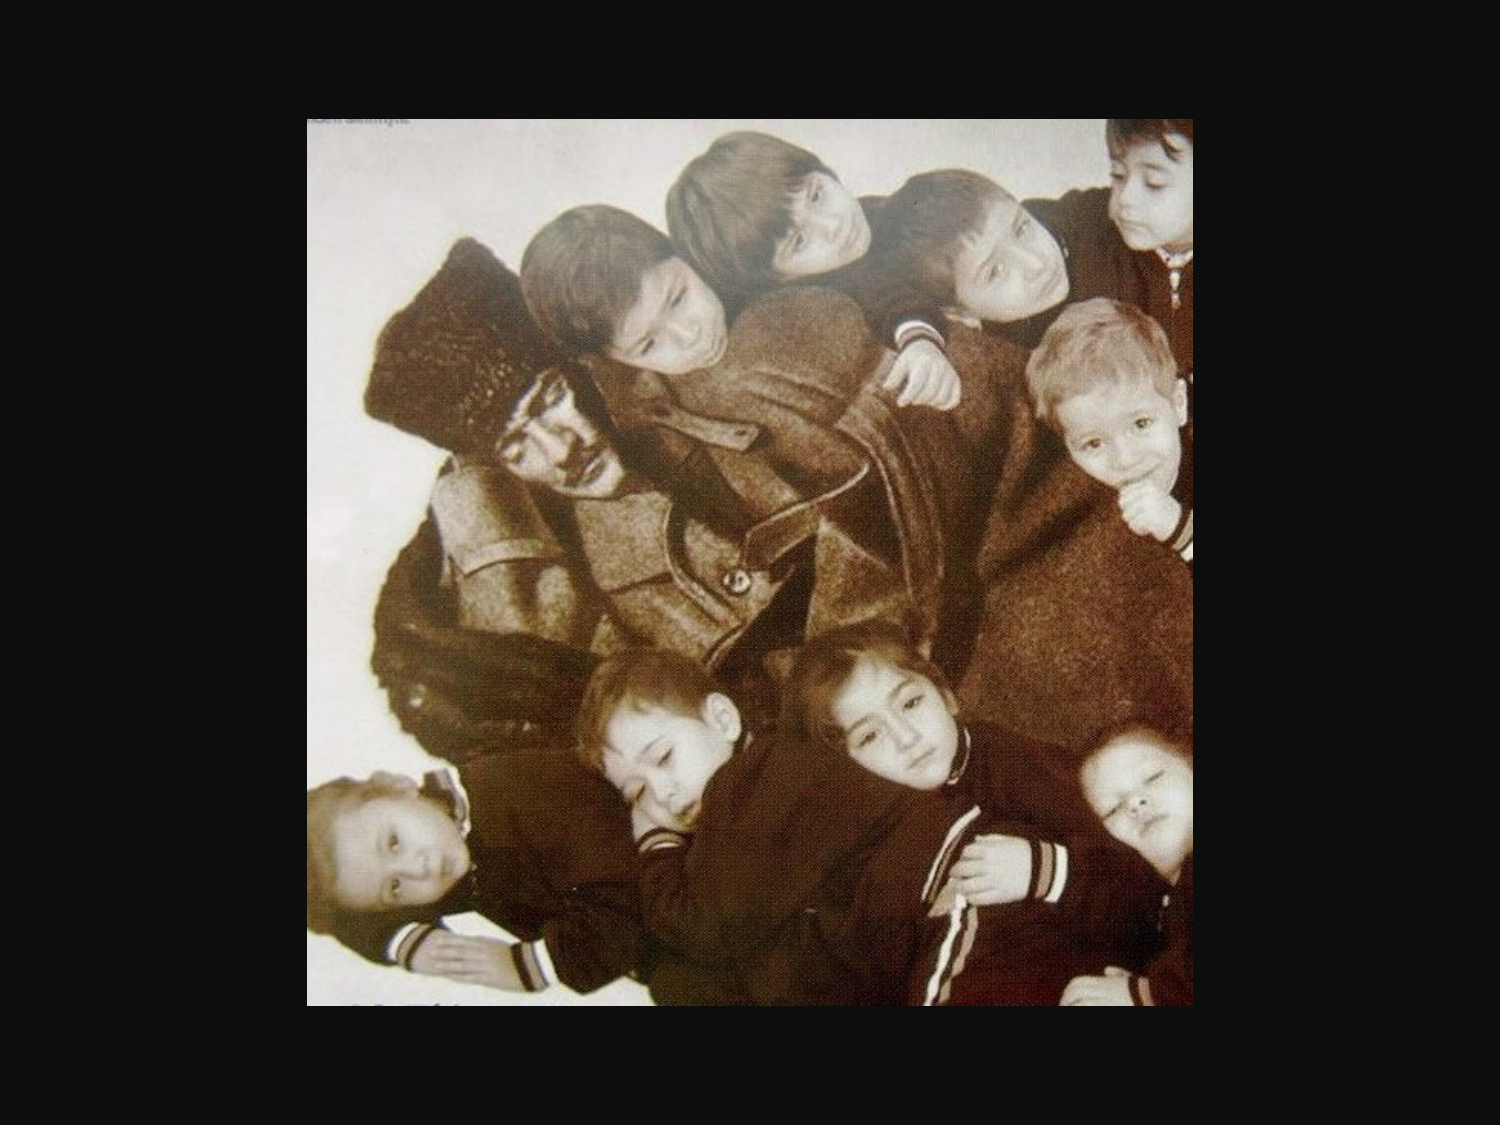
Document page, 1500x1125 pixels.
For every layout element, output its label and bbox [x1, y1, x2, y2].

picture [306, 119, 1194, 1006]
